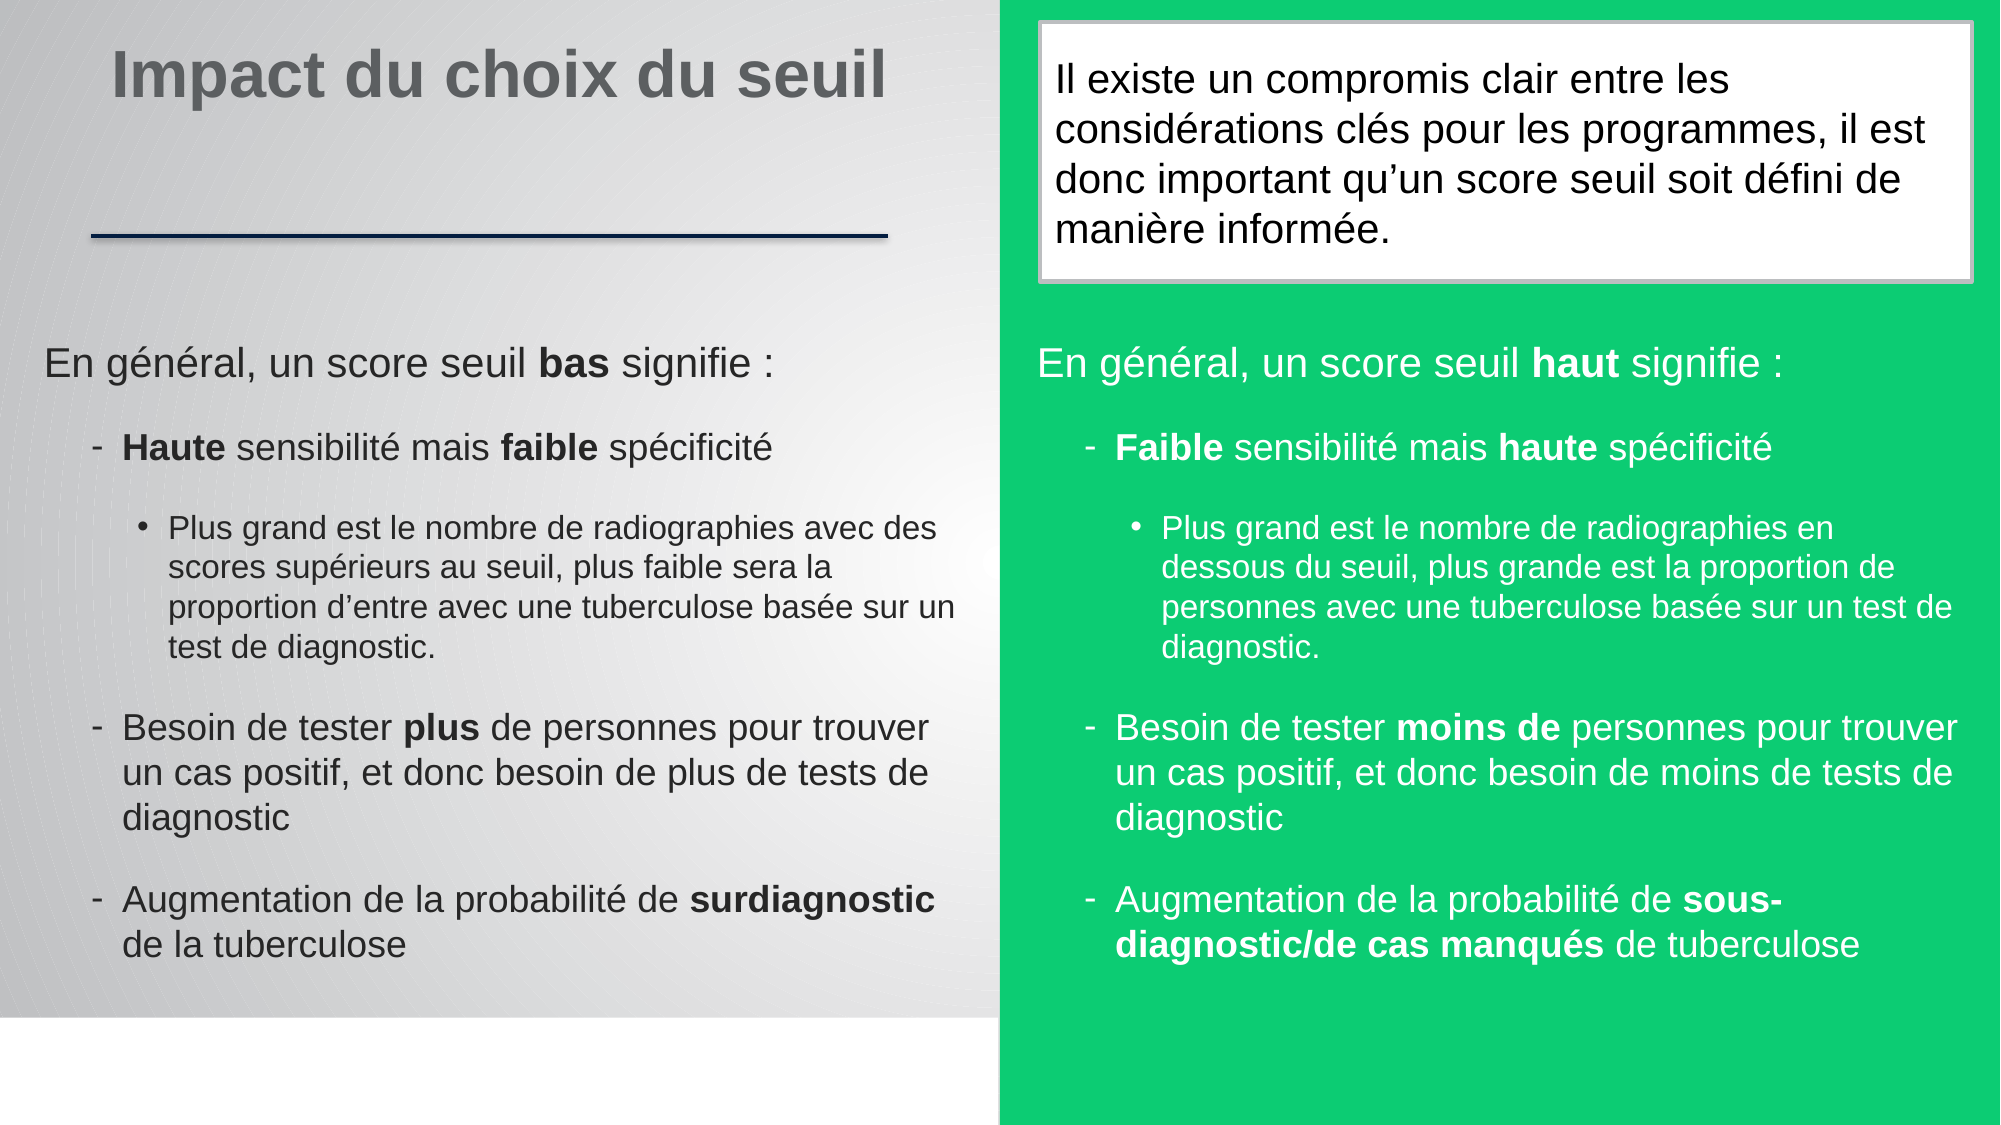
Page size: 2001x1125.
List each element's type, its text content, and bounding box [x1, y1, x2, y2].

text_box Il existe un compromis clair entre les considérations clés pour les programmes, il est donc important qu’un score seuil soit défini de manière informée. [1039, 22, 1972, 282]
text_box En général, un score seuil haut signifie : Faible sensibilité mais haute spécificité Plus grand est le nombre de radiographies en dessous du seuil, plus grande est la proportion de personnes avec une tuberculose basée sur un test de diagnostic. Besoin de tester moins de personnes pour trouver un cas positif, et donc besoin de moins de tests de diagnostic Augmentation de la probabilité de sous-diagnostic/de cas manqués de tuberculose [1030, 323, 1963, 995]
title Impact du choix du seuil [0, 32, 1000, 204]
list En général, un score seuil bas signifie : Haute sensibilité mais faible spécificité Plus grand est le nombre de radiographies avec des scores supérieurs au seuil, plus faible sera la proportion d’entre avec une tuberculose basée sur un test de diagnostic. Besoin de tester plus de personnes pour trouver un cas positif, et donc besoin de plus de tests de diagnostic Augmentation de la probabilité de surdiagnostic de la tuberculose [37, 323, 970, 1007]
